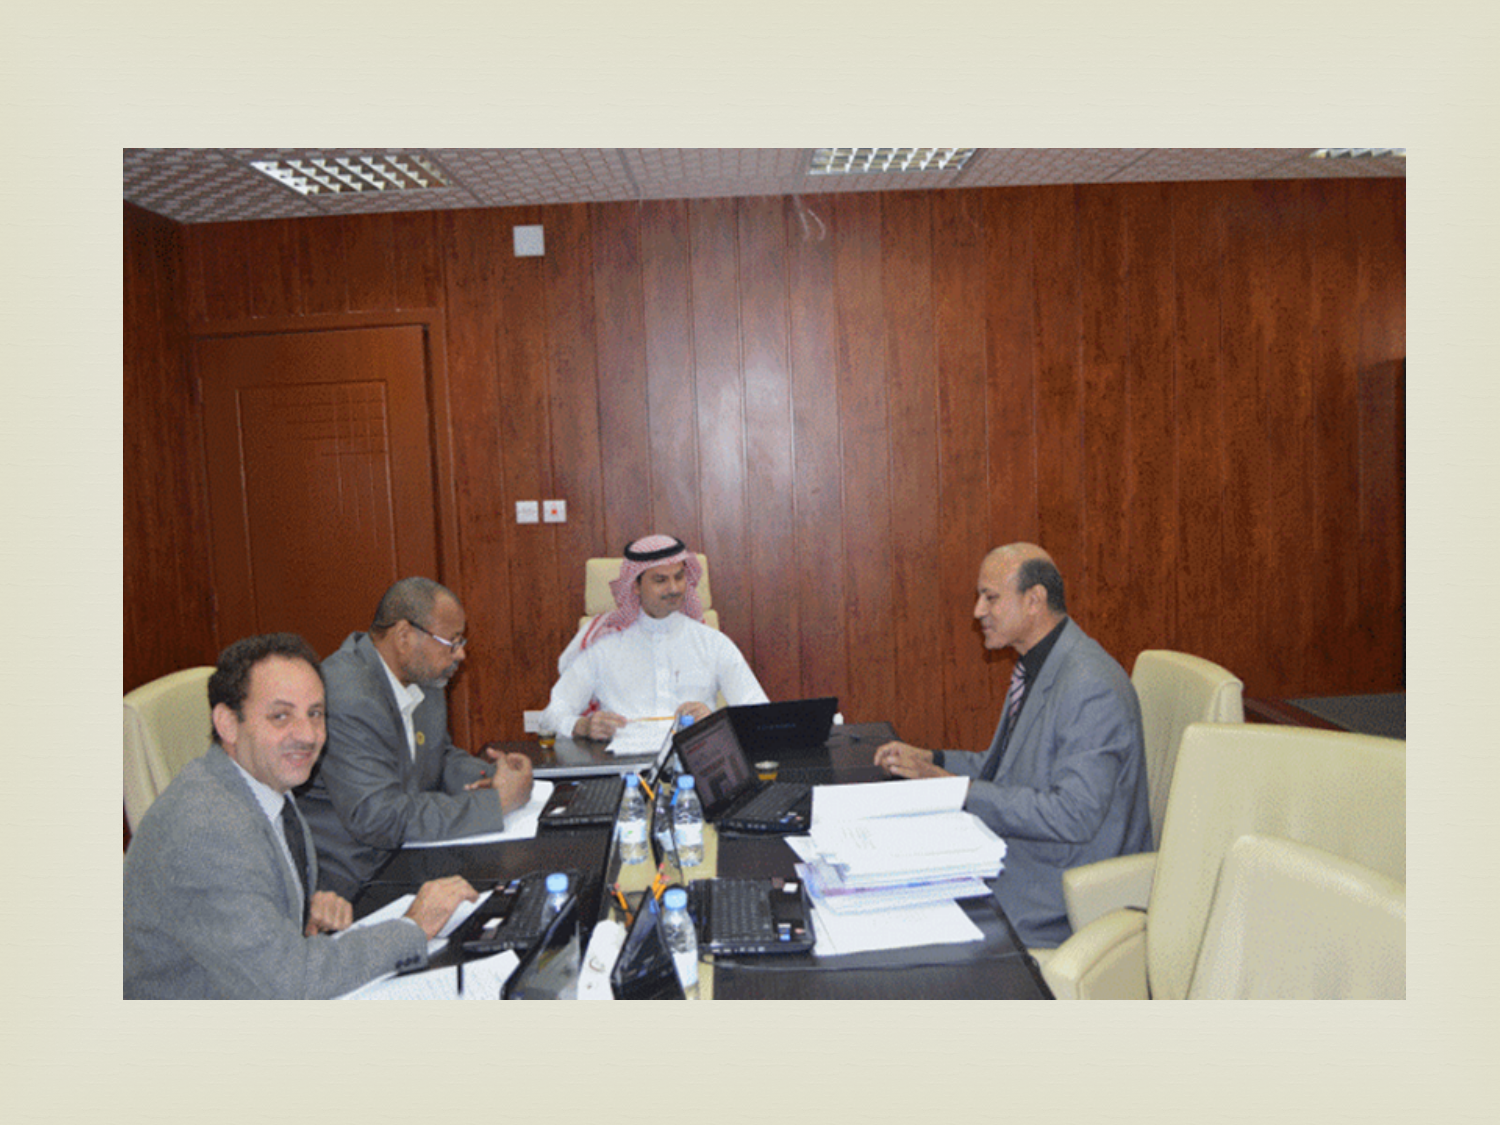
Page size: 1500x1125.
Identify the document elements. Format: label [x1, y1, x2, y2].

picture [123, 148, 1406, 1000]
